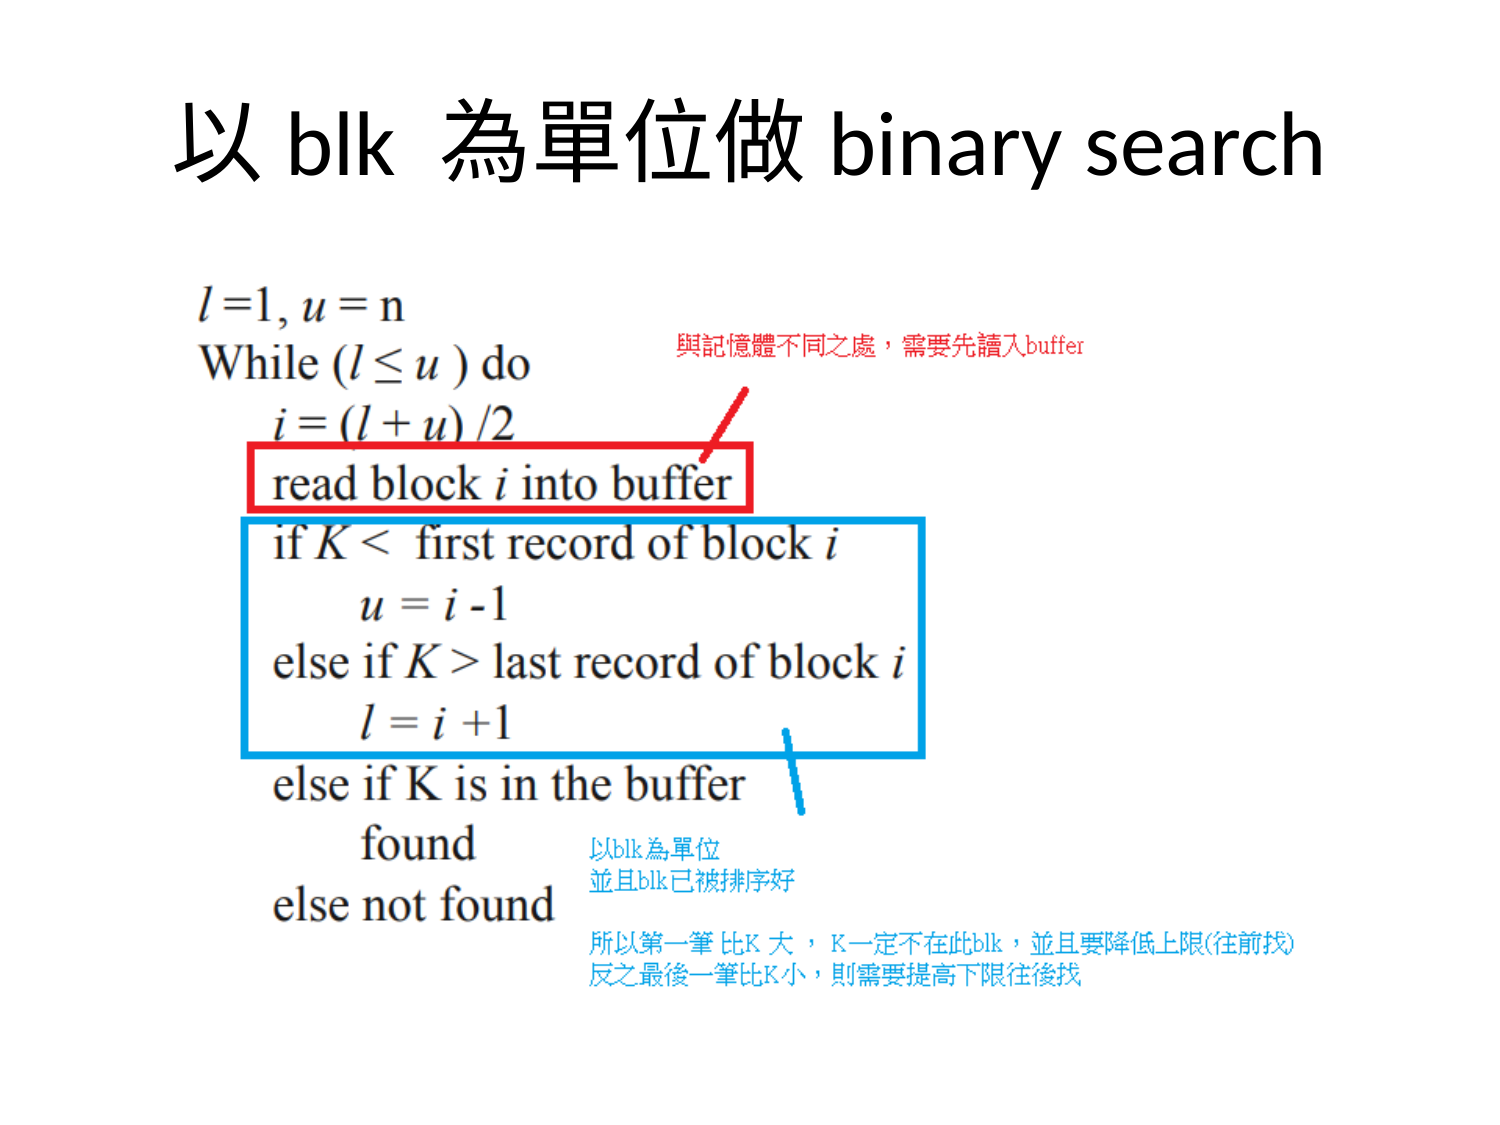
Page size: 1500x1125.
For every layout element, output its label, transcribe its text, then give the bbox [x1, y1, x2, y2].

title 以blk 為單位做binary search [75, 45, 1425, 233]
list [183, 268, 1317, 999]
